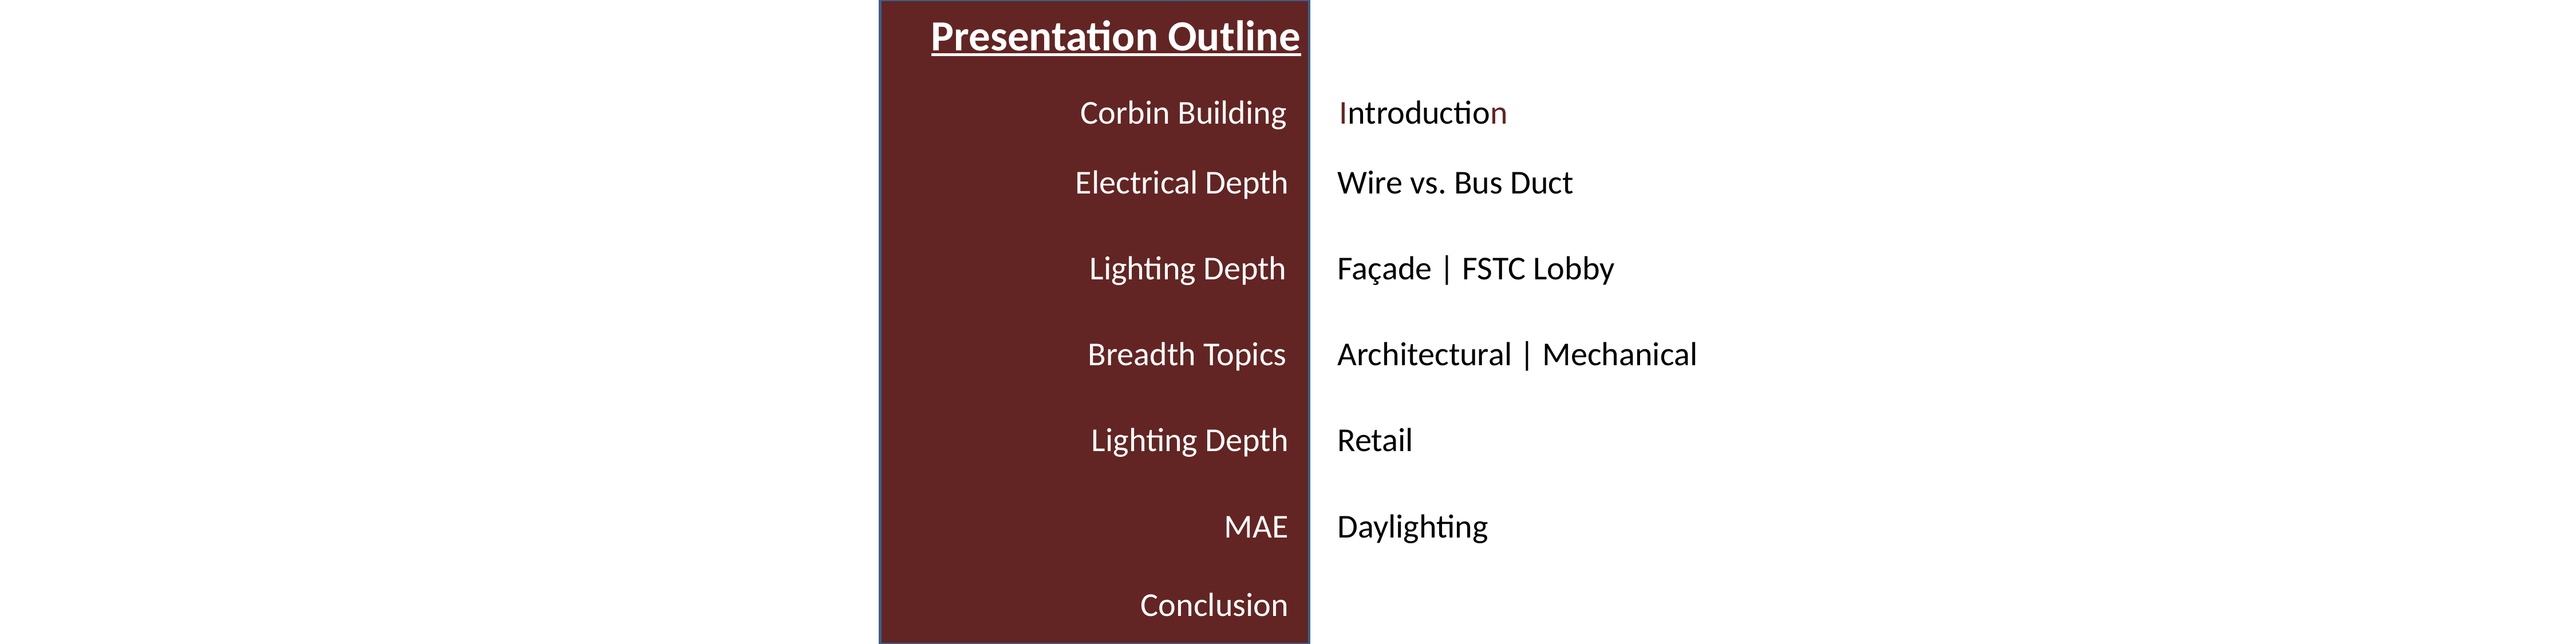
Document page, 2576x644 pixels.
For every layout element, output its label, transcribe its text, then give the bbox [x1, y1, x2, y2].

text_box Façade | FSTC Lobby [1329, 250, 1696, 307]
text_box MAE [1061, 508, 1297, 566]
text_box Electrical Depth [1061, 164, 1297, 222]
text_box Wire vs. Bus Duct [1329, 164, 1696, 222]
text_box Introduction [1331, 94, 1567, 151]
text_box Lighting Depth [1059, 250, 1295, 307]
text_box Daylighting [1329, 508, 1739, 566]
text_box Lighting Depth [1061, 422, 1297, 479]
text_box Presentation Outline [880, 14, 1310, 84]
text_box Retail [1329, 422, 1739, 479]
text_box Conclusion [1061, 586, 1297, 637]
text_box [879, 0, 1310, 644]
text_box Corbin Building [1059, 94, 1295, 151]
text_box Architectural | Mechanical [1329, 336, 1739, 393]
text_box Breadth Topics [1059, 336, 1295, 393]
